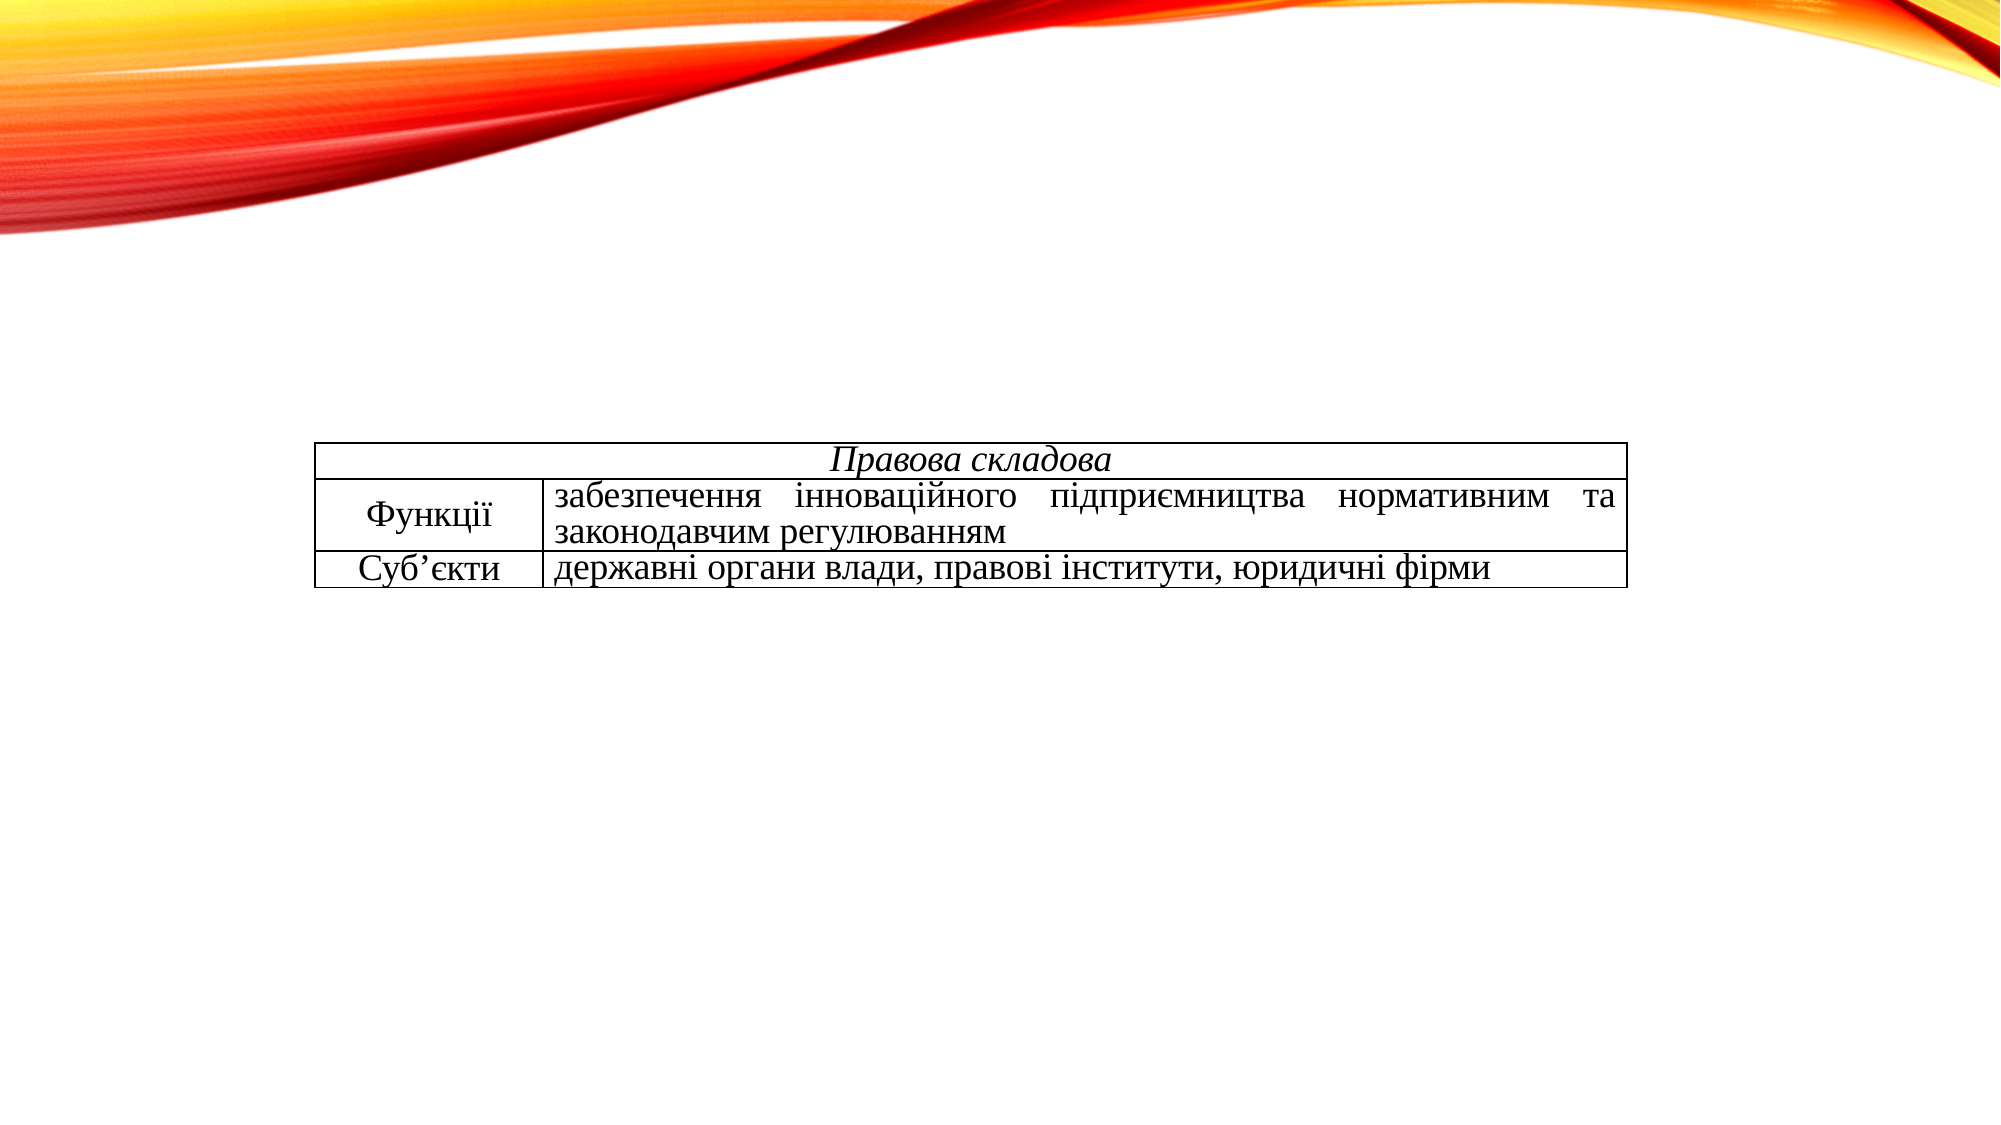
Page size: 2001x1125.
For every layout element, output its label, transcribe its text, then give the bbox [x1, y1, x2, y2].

table_header Правова складова [316, 444, 1626, 478]
table_cell забезпечення інноваційного підприємництва нормативним та законодавчим регулюванням [544, 480, 1626, 550]
table_cell Суб’єкти [316, 552, 542, 587]
table_cell Функції [316, 480, 542, 550]
table_cell державні органи влади, правові інститути, юридичні фірми [544, 552, 1626, 587]
picture [0, 0, 2000, 237]
